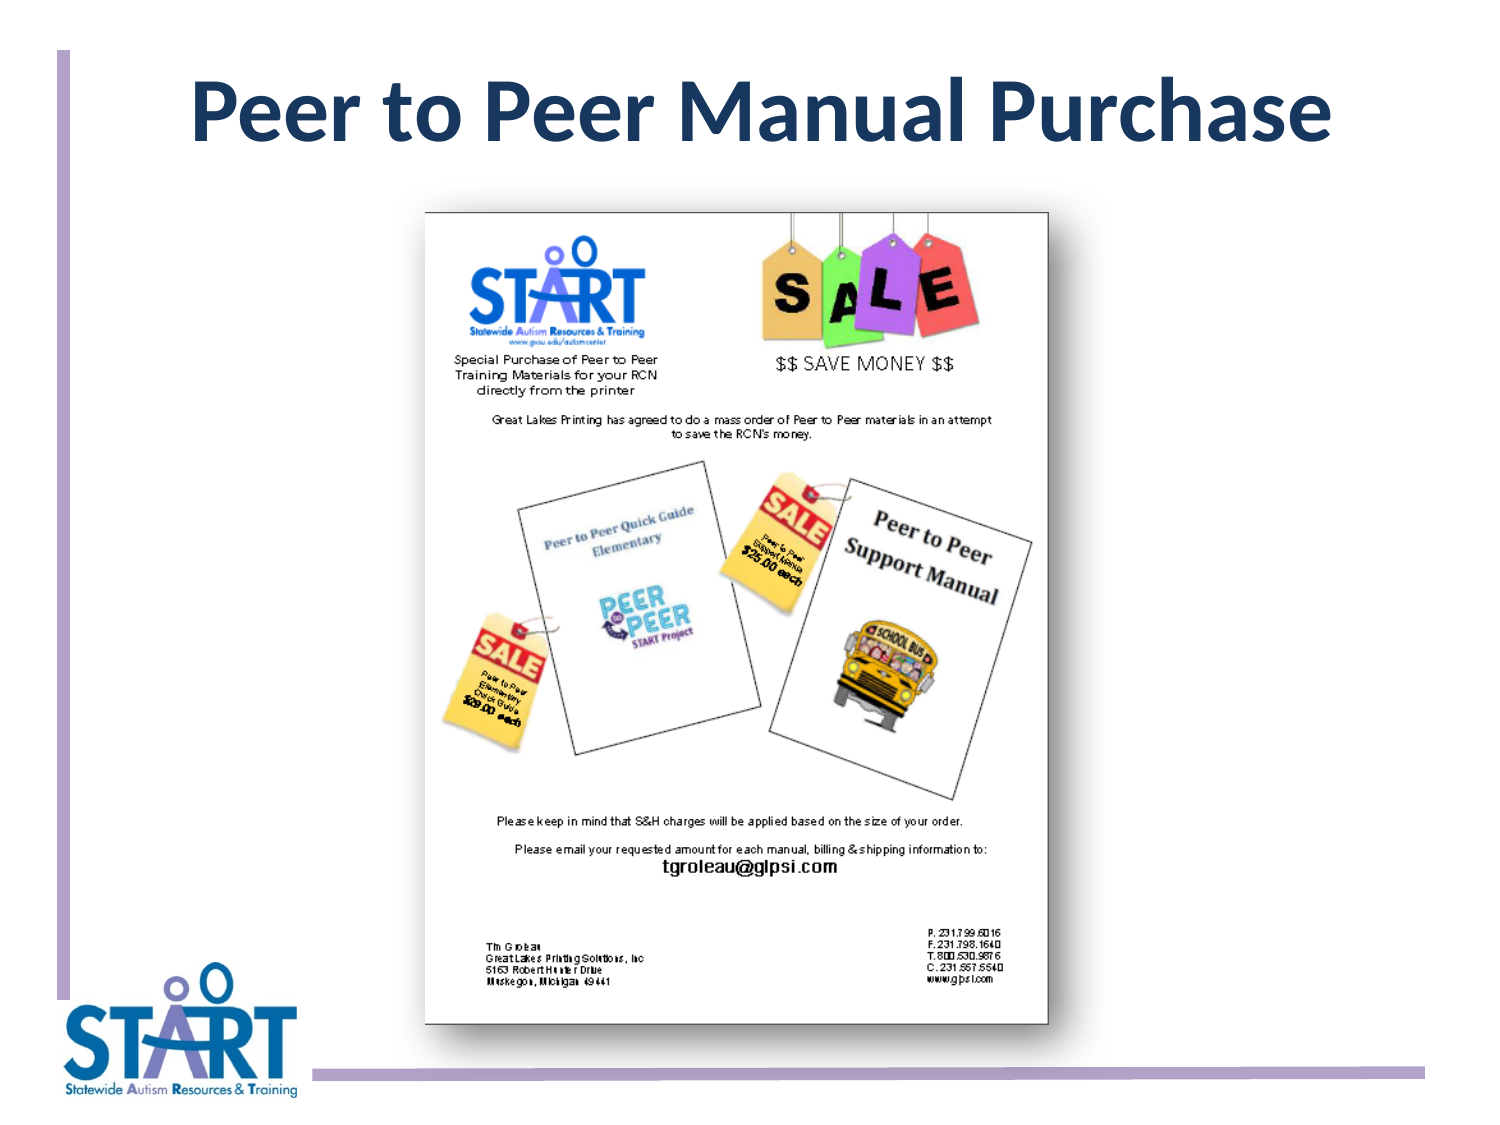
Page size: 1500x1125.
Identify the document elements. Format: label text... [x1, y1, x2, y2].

title Peer to Peer Manual Purchase [87, 24, 1438, 185]
picture [63, 962, 297, 1098]
picture [424, 212, 1049, 1026]
